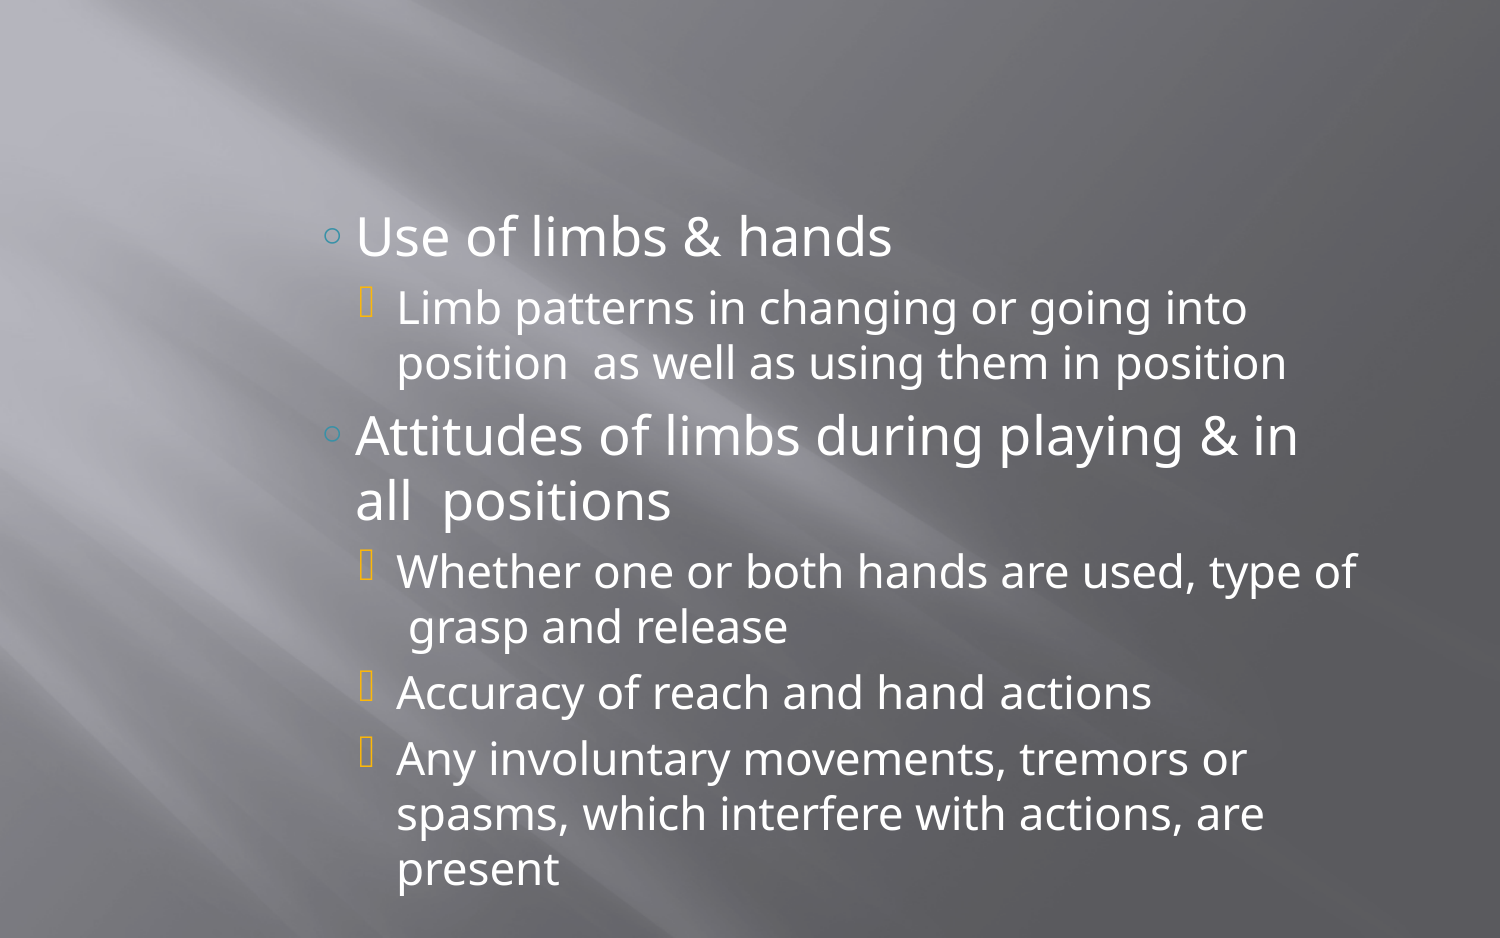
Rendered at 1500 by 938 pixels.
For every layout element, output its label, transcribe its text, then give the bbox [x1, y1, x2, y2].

text_box Use of limbs & hands Limb patterns in changing or going into position as well as using them in position Attitudes of limbs during playing & in all positions Whether one or both hands are used, type of grasp and release Accuracy of reach and hand actions Any involuntary movements, tremors or spasms, which interfere with actions, are present [314, 187, 1403, 895]
